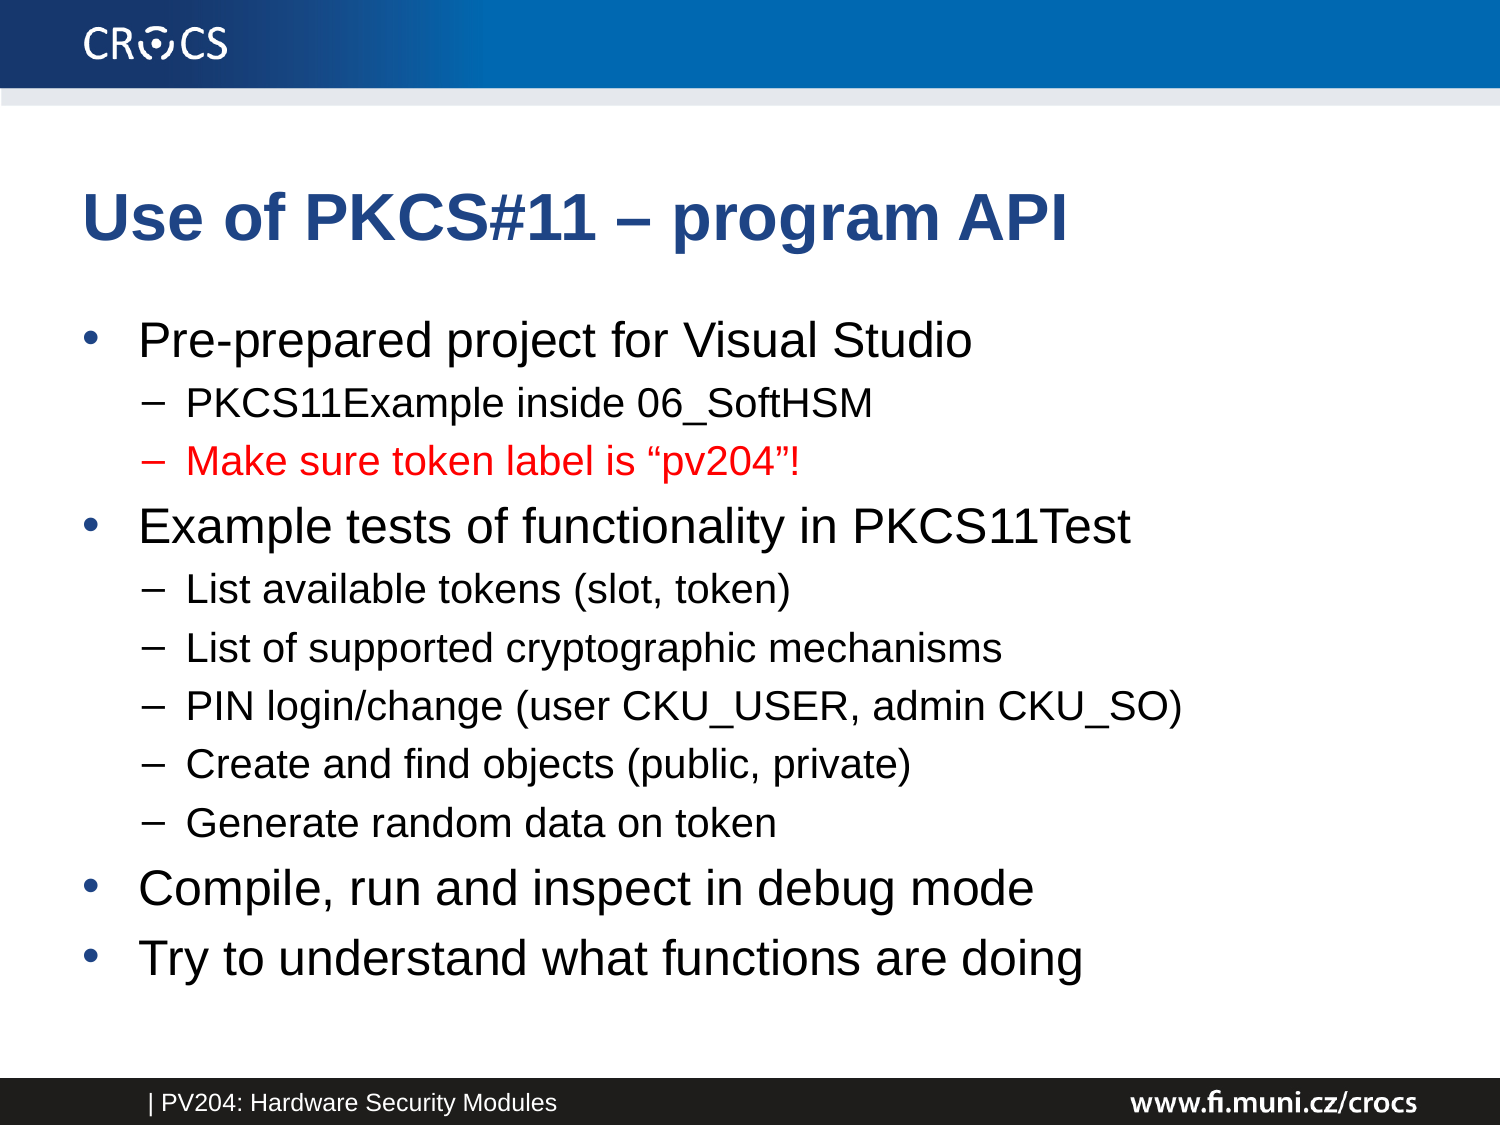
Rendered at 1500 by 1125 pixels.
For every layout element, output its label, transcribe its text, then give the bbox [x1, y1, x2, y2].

title Use of PKCS#11 – program API [82, 148, 1433, 280]
footer | PV204: Hardware Security Modules [147, 1078, 623, 1125]
picture [0, 0, 1500, 1125]
list Pre-prepared project for Visual Studio PKCS11Example inside 06_SoftHSM Make sure token label is “pv204”! Example tests of functionality in PKCS11Test List available tokens (slot, token) List of supported cryptographic mechanisms PIN login/change (user CKU_USER, admin CKU_SO) Create and find objects (public, private) Generate random data on token Compile, run and inspect in debug mode Try to understand what functions are doing [82, 306, 1433, 988]
